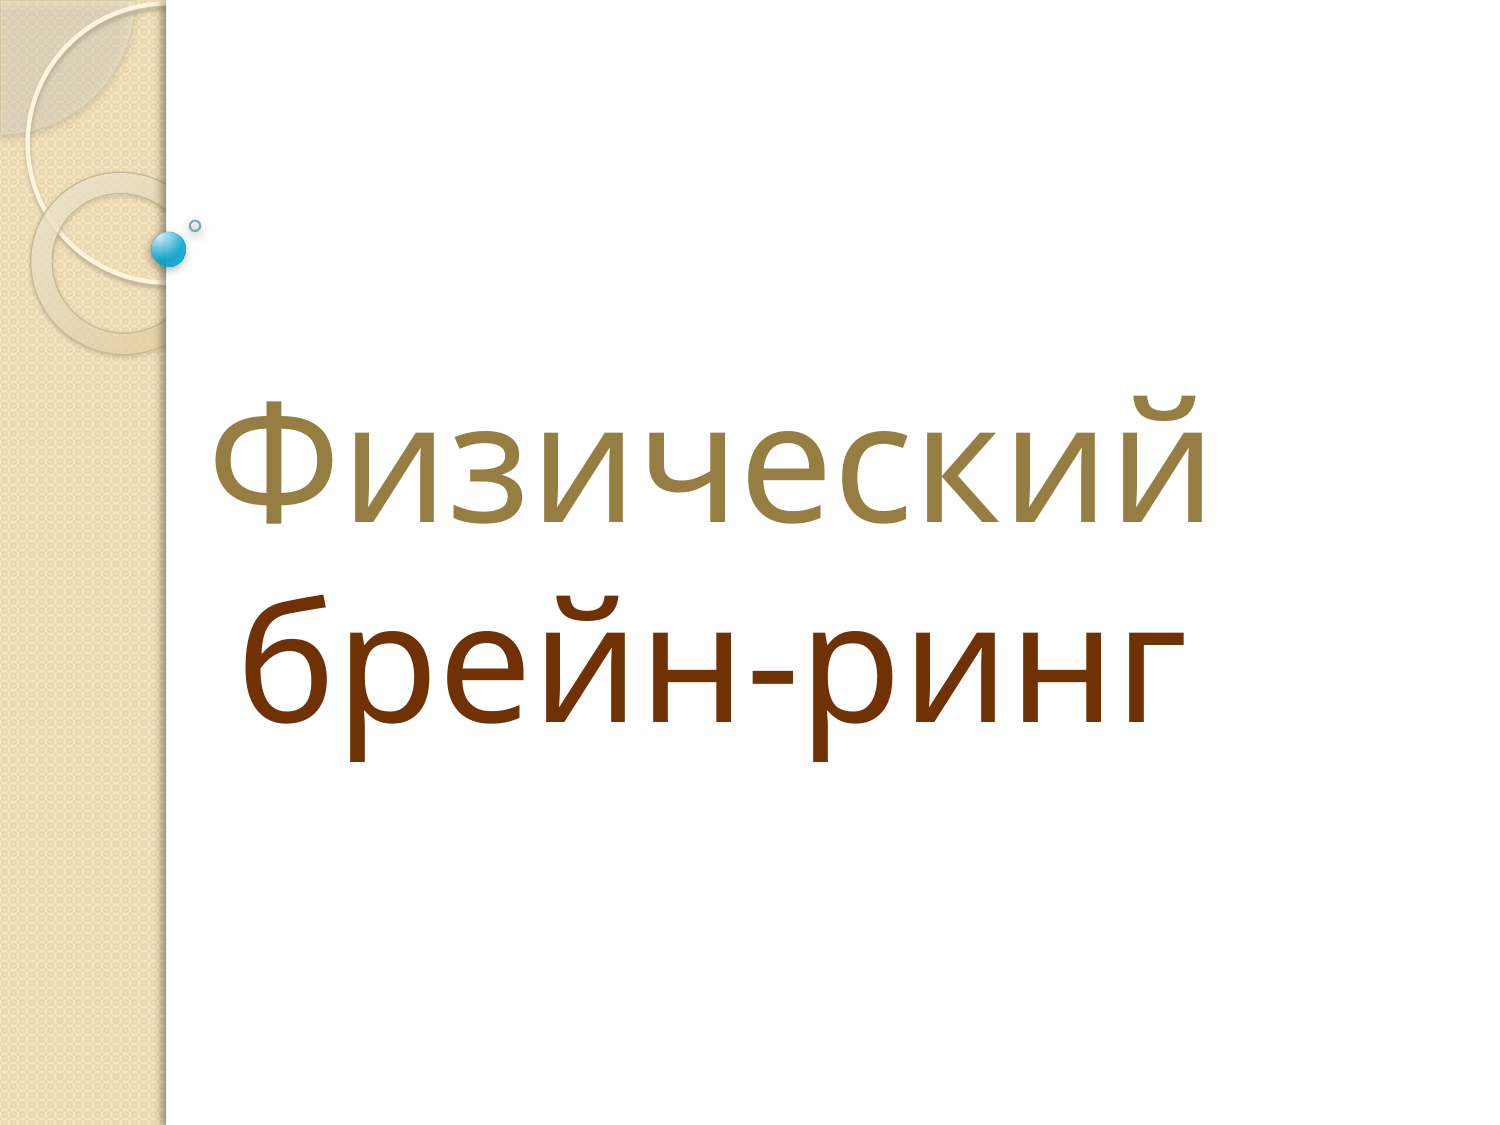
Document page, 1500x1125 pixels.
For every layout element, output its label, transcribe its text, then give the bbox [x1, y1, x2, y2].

title Физический брейн-ринг [123, 255, 1301, 764]
